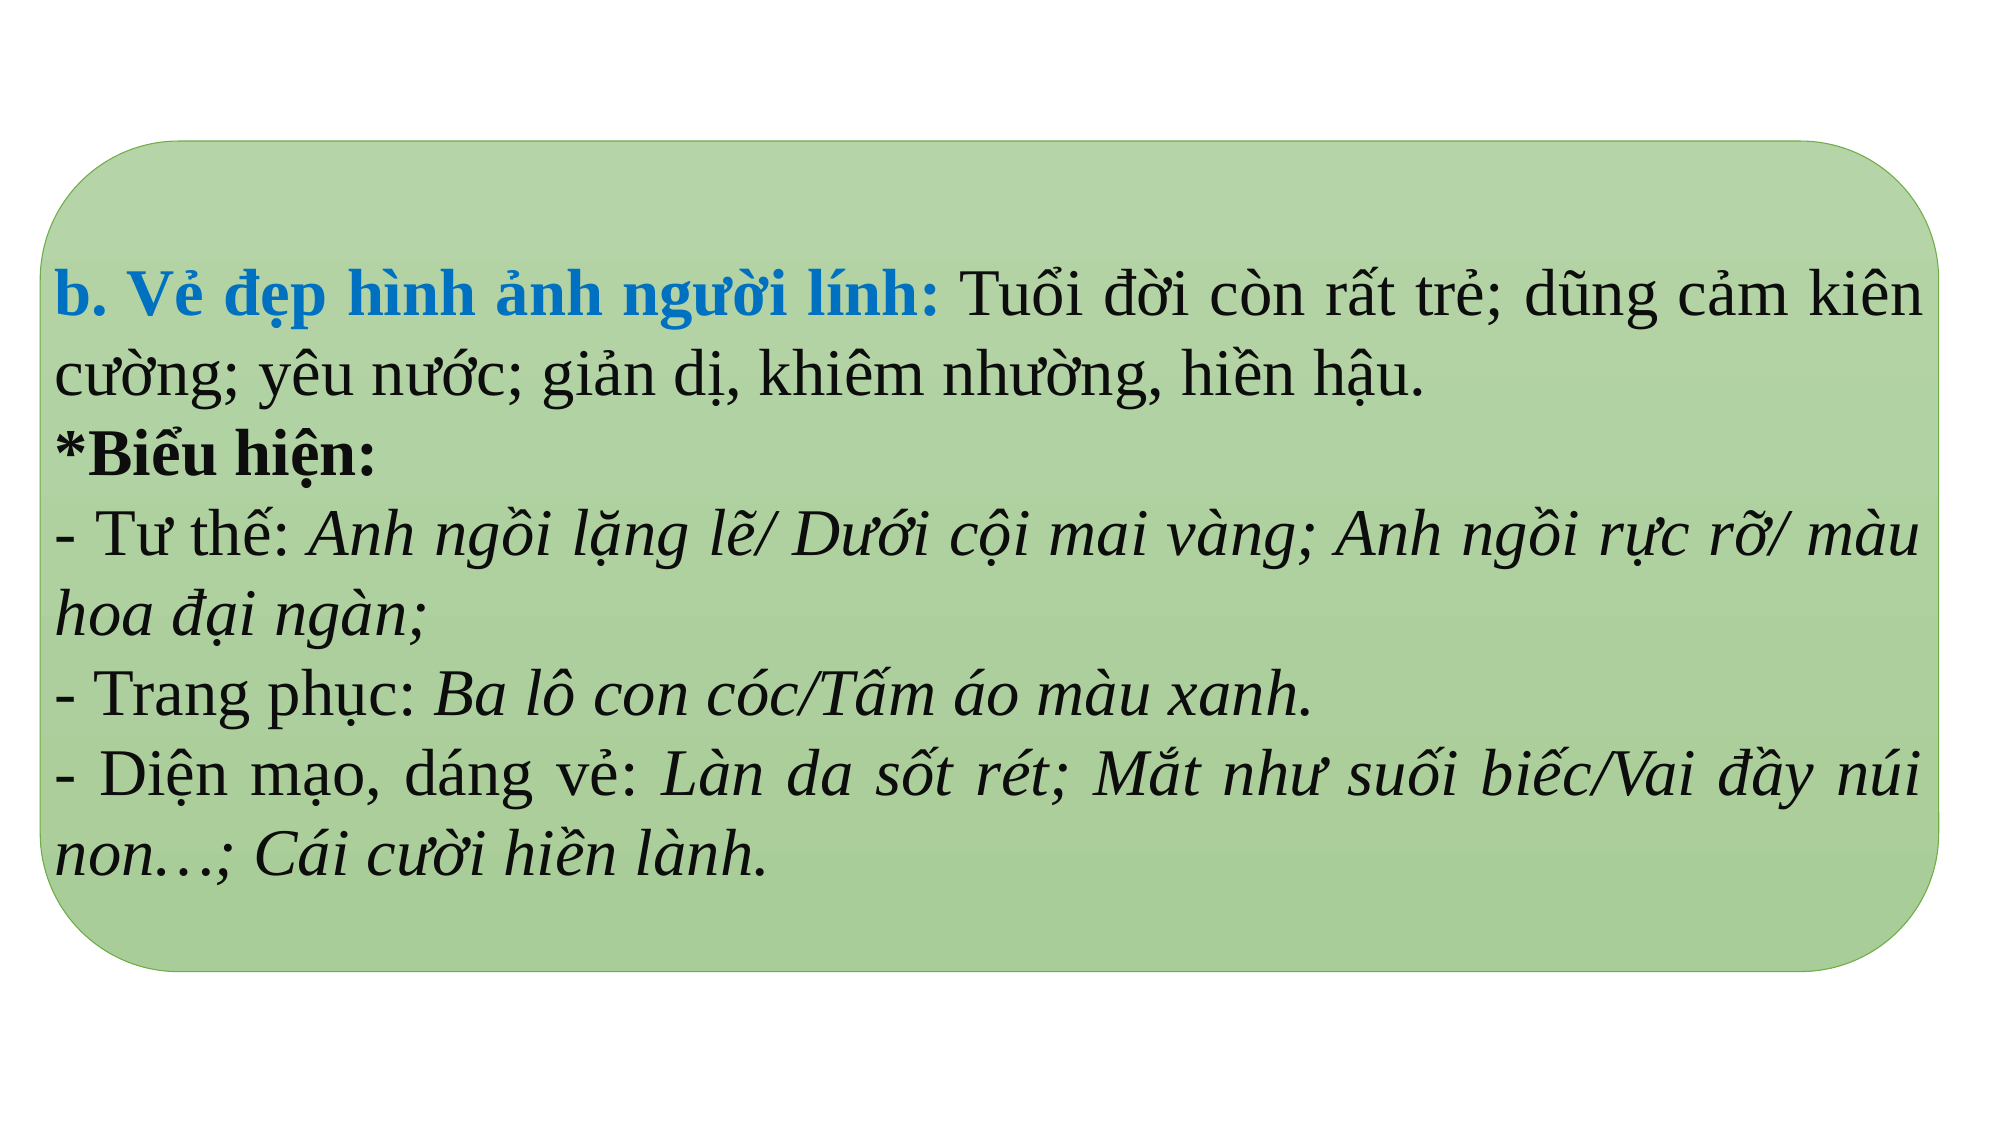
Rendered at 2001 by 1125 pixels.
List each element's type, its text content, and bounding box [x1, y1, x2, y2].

text_box [55, 897, 1924, 973]
text_box [45, 140, 1934, 241]
text_box b. Vẻ đẹp hình ảnh người lính: Tuổi đời còn rất trẻ; dũng cảm kiên cường; yêu nước; giản dị, khiêm nhường, hiền hậu. *Biểu hiện: - Tư thế: Anh ngồi lặng lẽ/ Dưới cội mai vàng; Anh ngồi rực rỡ/ màu hoa đại ngàn; - Trang phục: Ba lô con cóc/Tấm áo màu xanh. - Diện mạo, dáng vẻ: Làn da sốt rét; Mắt như suối biếc/Vai đầy núi non…; Cái cười hiền lành. [40, 241, 1939, 897]
